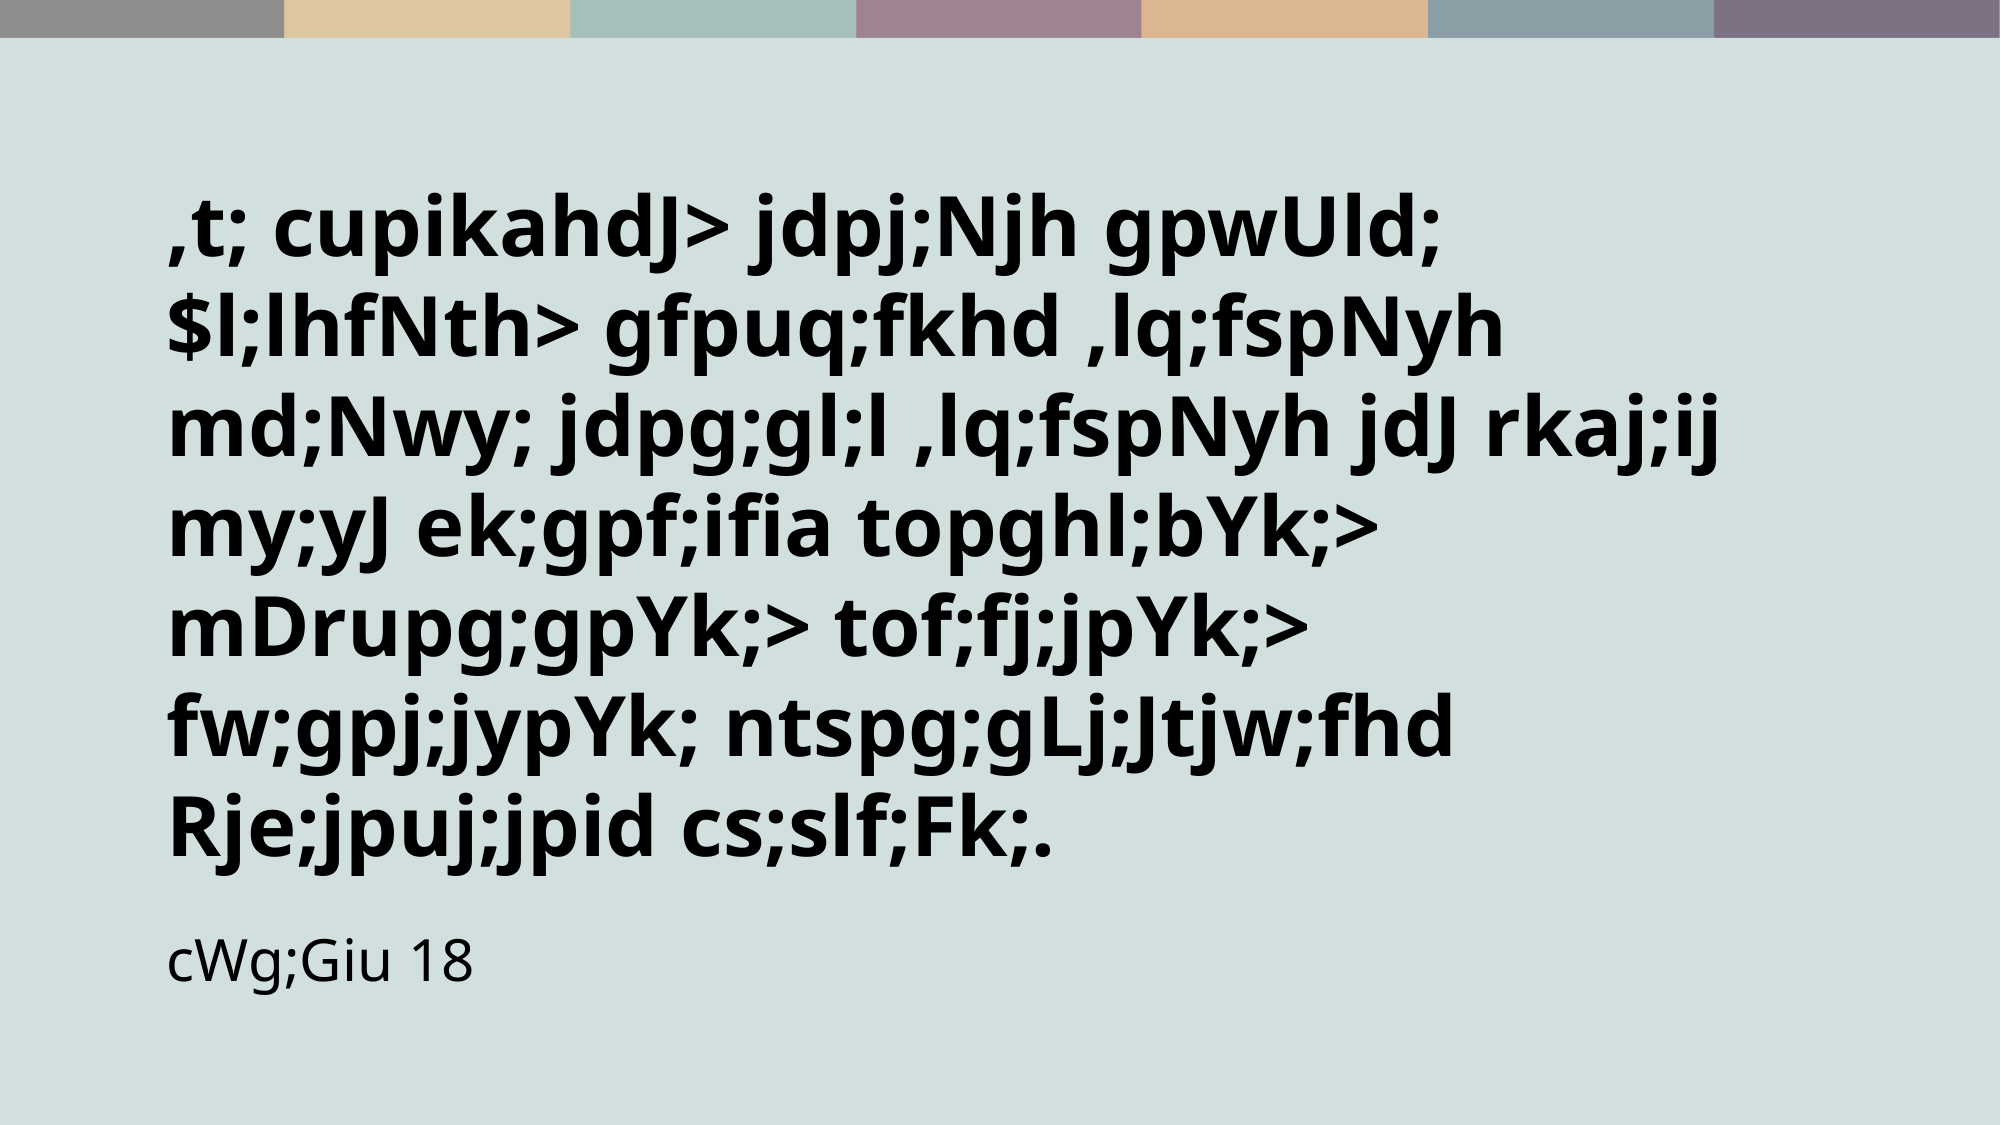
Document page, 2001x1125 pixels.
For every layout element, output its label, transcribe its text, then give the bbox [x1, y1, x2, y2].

picture [0, 0, 2000, 38]
text_box ,t; cupikahdJ> jdpj;Njh gpwUld; $l;lhfNth> gfpuq;fkhd ,lq;fspNyh md;Nwy; jdpg;gl;l ,lq;fspNyh jdJ rkaj;ij my;yJ ek;gpf;ifia topghl;bYk;> mDrupg;gpYk;> tof;fj;jpYk;> fw;gpj;jypYk; ntspg;gLj;Jtjw;fhd Rje;jpuj;jpid cs;slf;Fk;. cWg;Giu 18 [152, 166, 1876, 1001]
